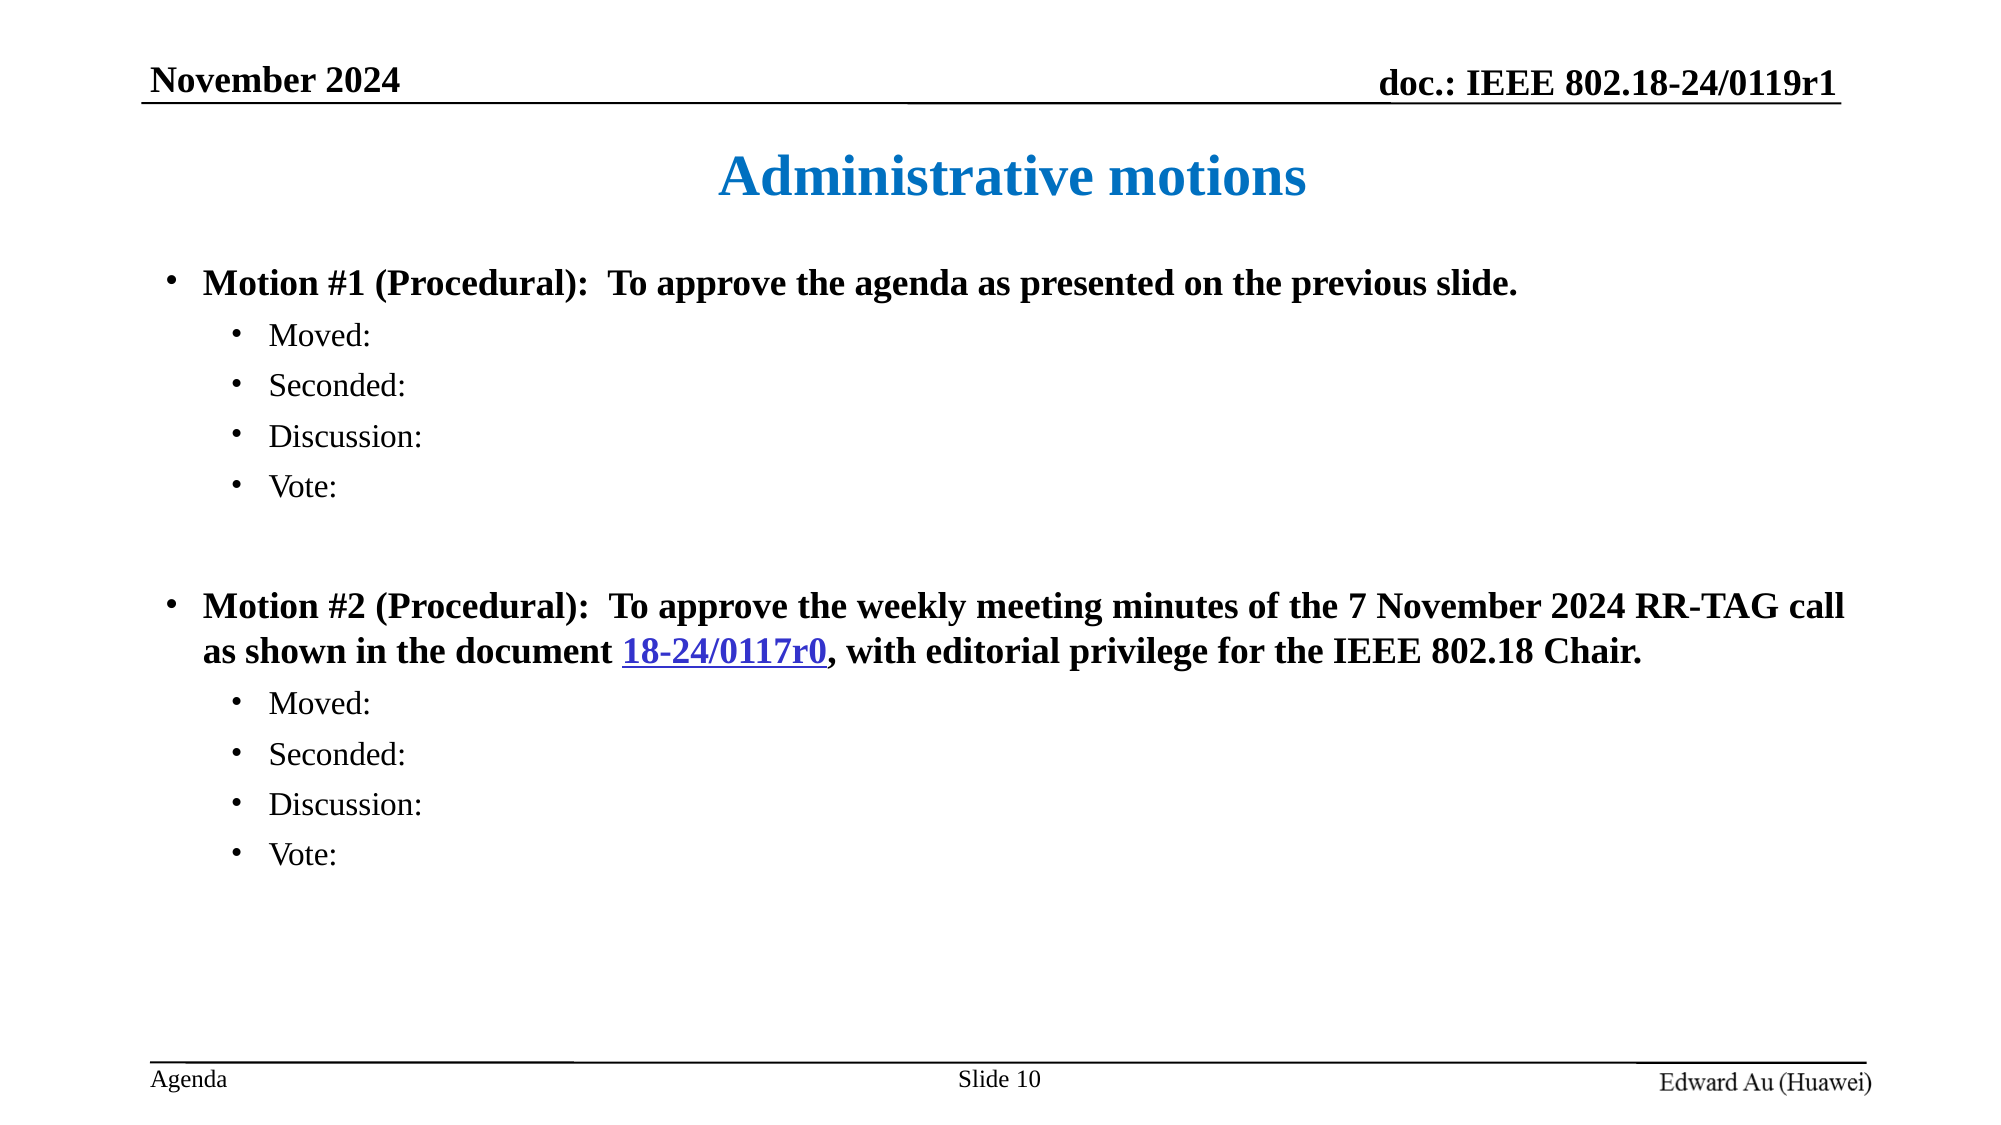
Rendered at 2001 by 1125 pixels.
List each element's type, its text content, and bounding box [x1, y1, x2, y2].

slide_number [149, 54, 651, 101]
picture [1174, 1058, 1887, 1113]
list Motion #1 (Procedural): To approve the agenda as presented on the previous slide. Moved: Seconded: Discussion: Vote: Motion #2 (Procedural): To approve the weekly meeting minutes of the 7 November 2024 RR-TAG call as shown in the document 18-24/0117r0, with editorial privilege for the IEEE 802.18 Chair. Moved: Seconded: Discussion: Vote: [149, 250, 1882, 926]
slide_number Slide 10 [933, 1061, 1067, 1123]
title Administrative motions [162, 99, 1864, 246]
